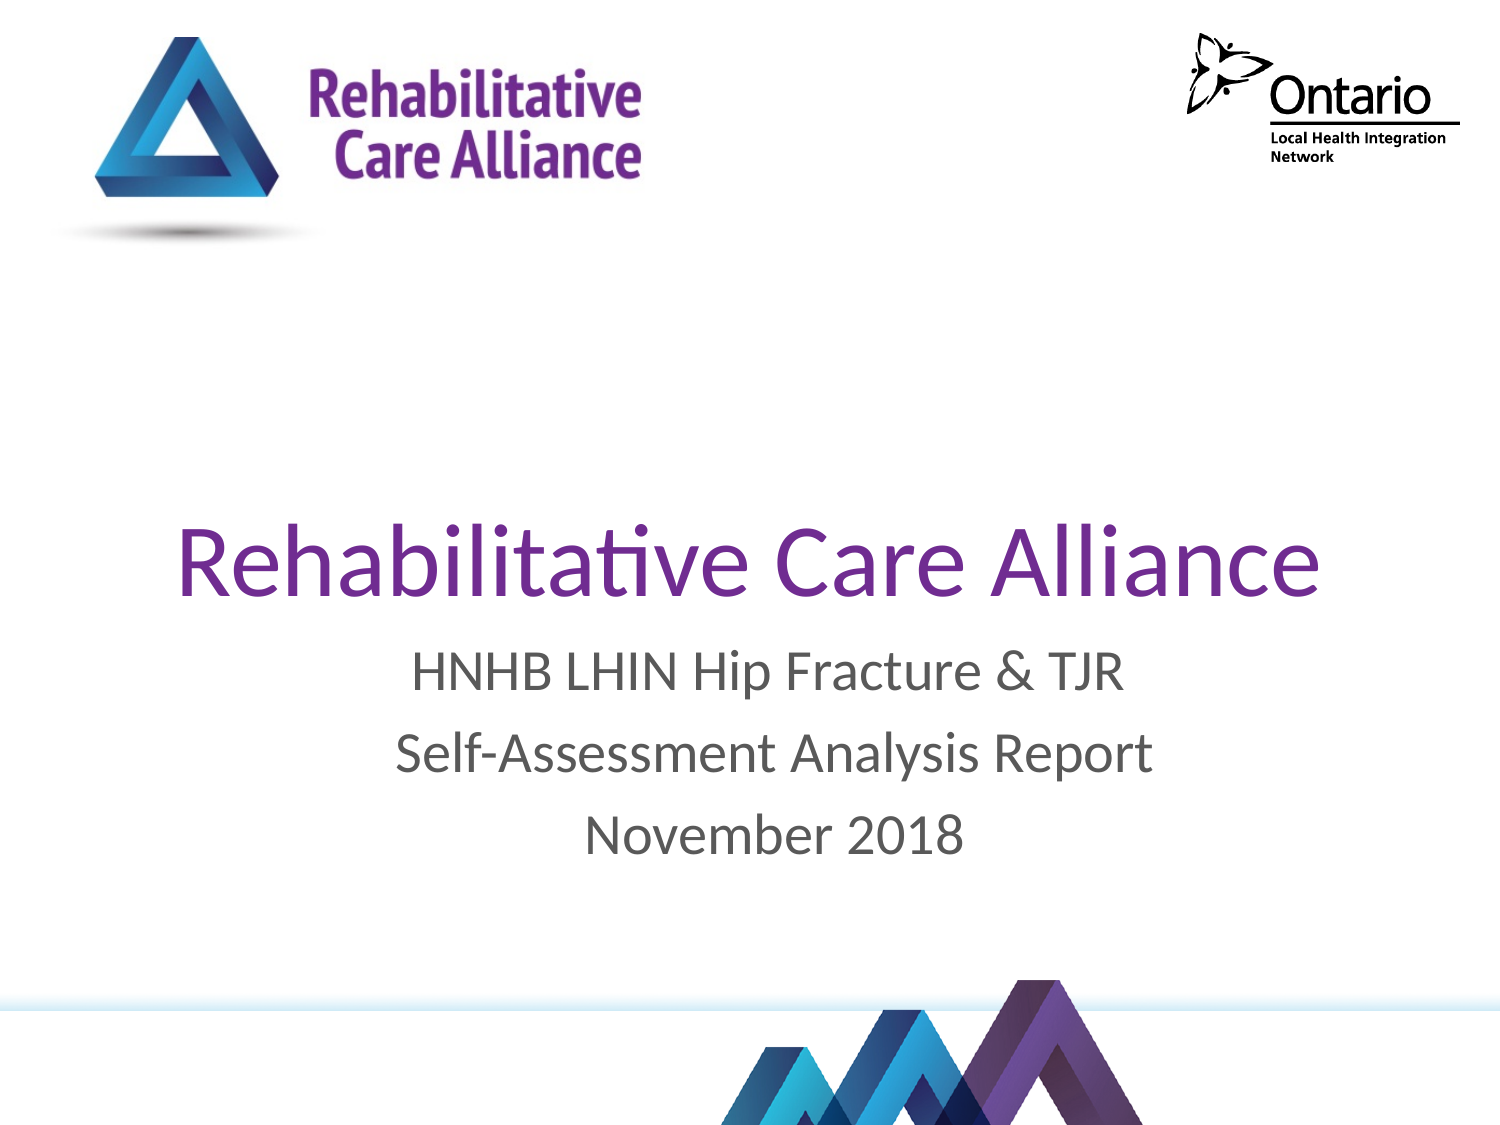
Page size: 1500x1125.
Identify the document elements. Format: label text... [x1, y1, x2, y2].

picture [1187, 33, 1460, 162]
picture [24, 37, 725, 251]
text_box Rehabilitative Care Alliance [112, 262, 1388, 625]
picture [0, 977, 1500, 1125]
subtitle HNHB LHIN Hip Fracture & TJR Self-Assessment Analysis Report November 2018 [249, 625, 1300, 1000]
